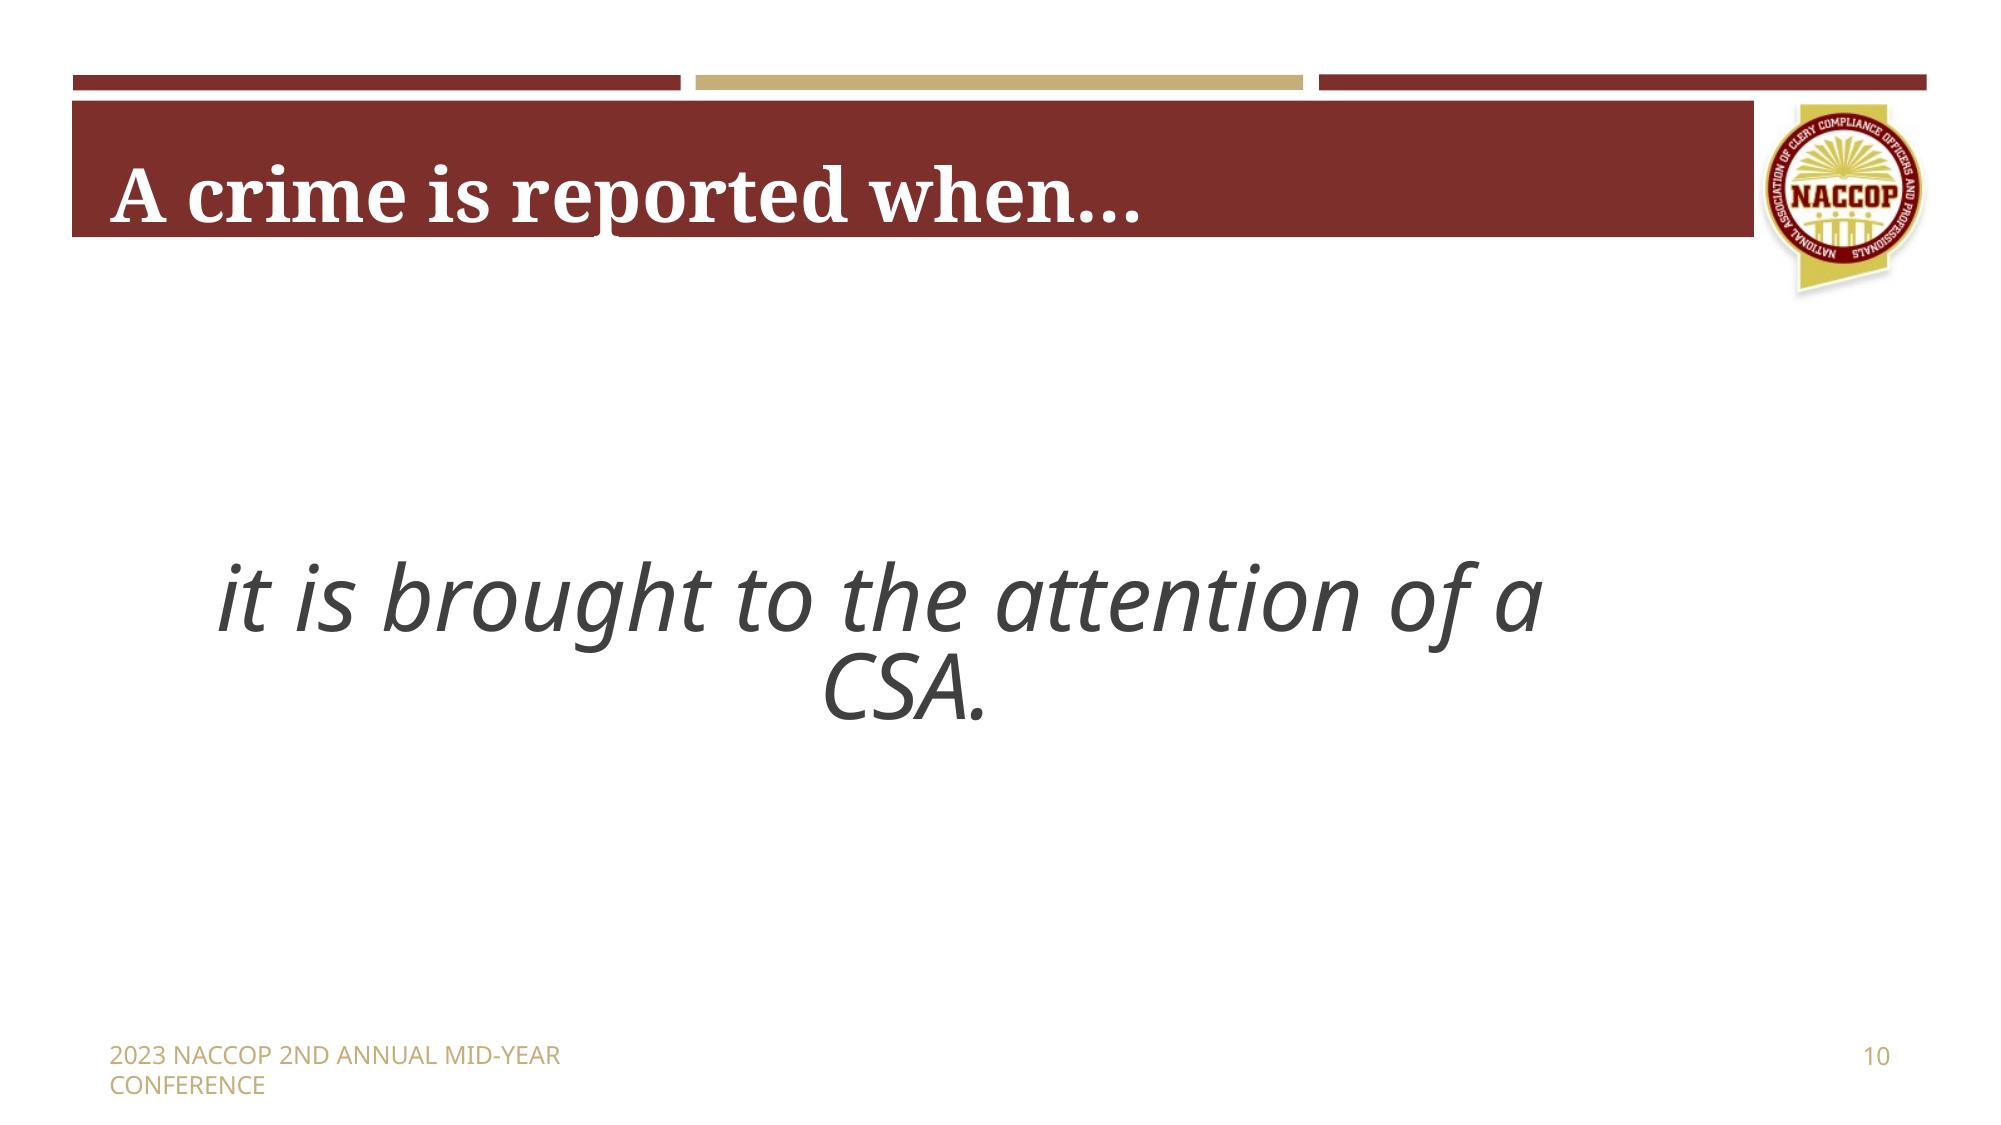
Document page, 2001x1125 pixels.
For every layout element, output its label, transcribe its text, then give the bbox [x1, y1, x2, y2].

text_box 2023 NACCOP 2ND ANNUAL MID-YEAR CONFERENCE [107, 1039, 678, 1100]
text_box it is brought to the attention of a CSA. [214, 538, 1621, 738]
picture [1758, 104, 1931, 303]
slide_number 10 [1854, 1038, 1899, 1125]
text_box A crime is reported when… [72, 100, 1754, 238]
